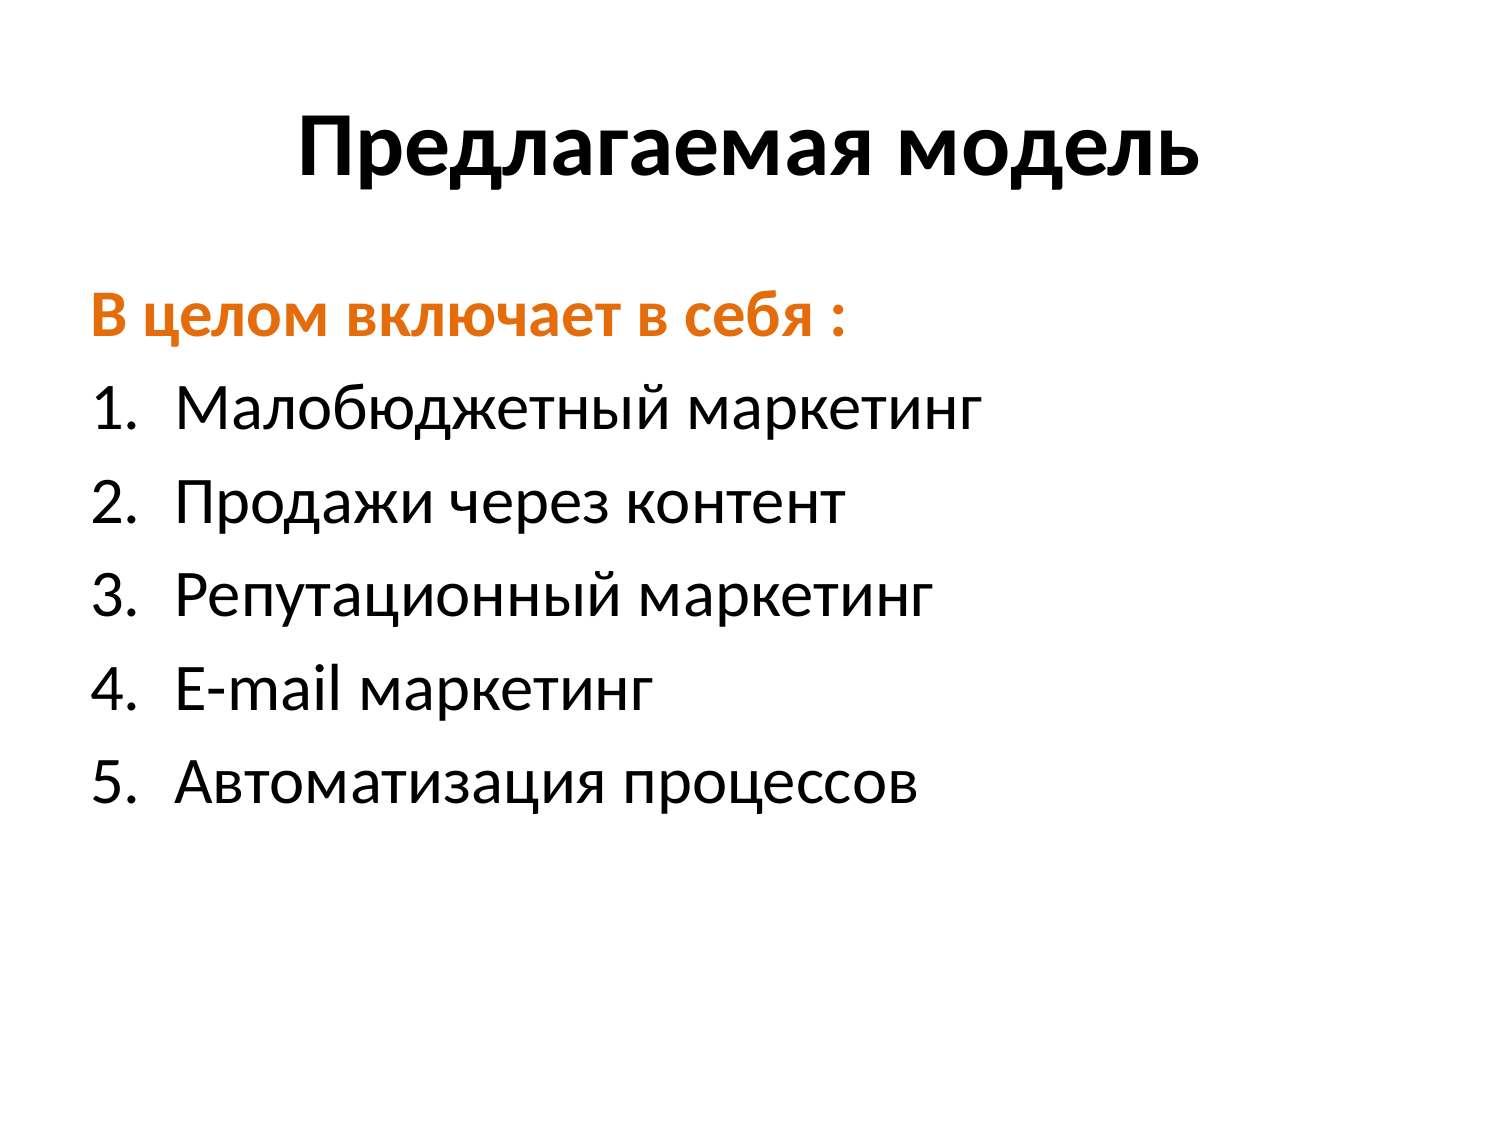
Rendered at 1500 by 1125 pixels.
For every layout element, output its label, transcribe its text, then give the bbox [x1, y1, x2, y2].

list В целом включает в себя : Малобюджетный маркетинг Продажи через контент Репутационный маркетинг Е-mail маркетинг Автоматизация процессов [75, 262, 1425, 1005]
title Предлагаемая модель [75, 45, 1425, 233]
